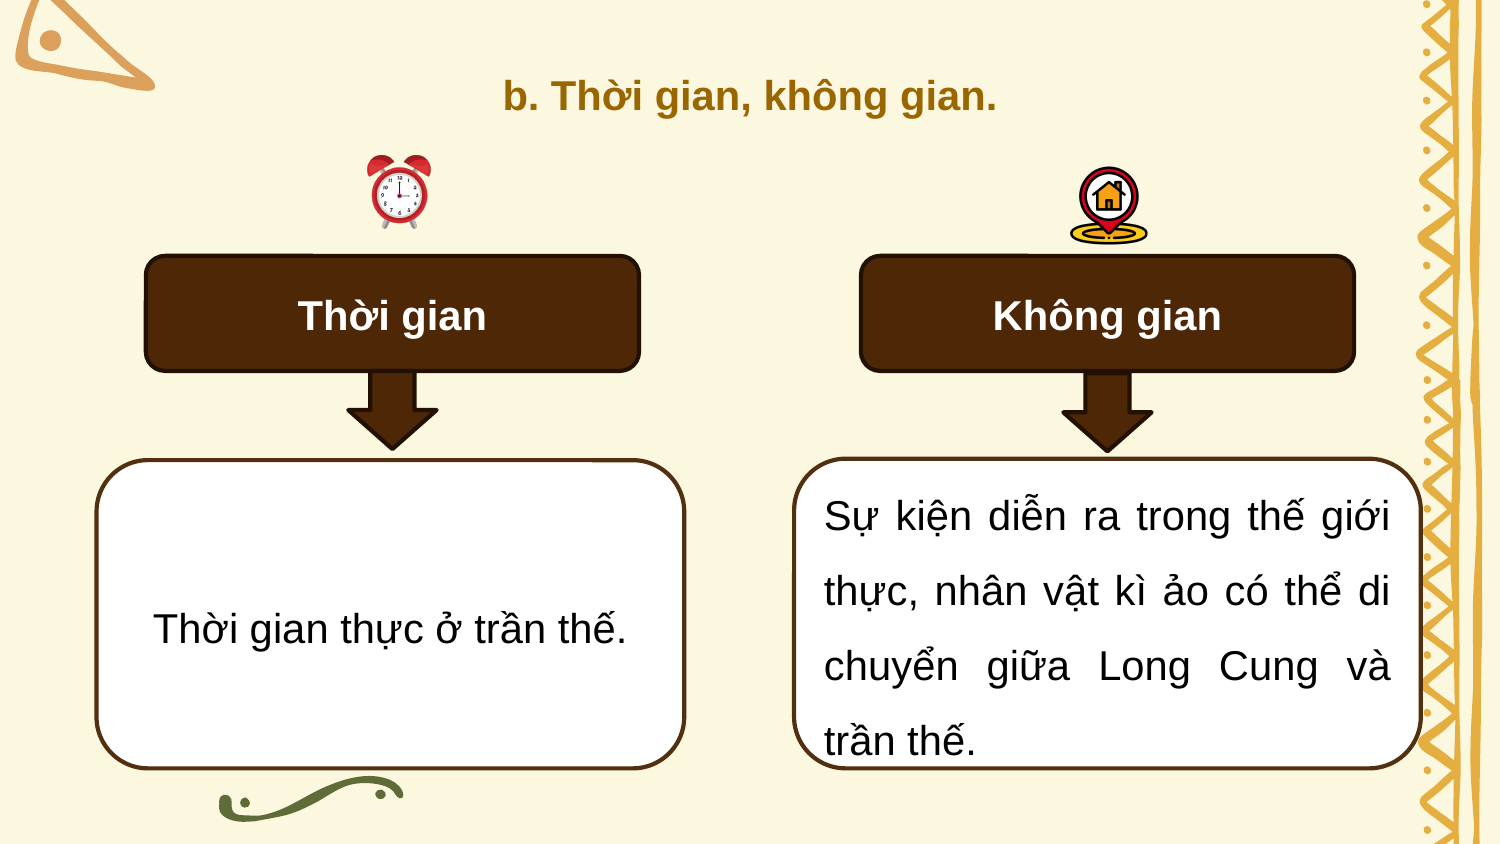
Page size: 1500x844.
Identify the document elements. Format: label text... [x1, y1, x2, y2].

text_box Sự kiện diễn ra trong thế giới thực, nhân vật kì ảo có thể di chuyển giữa Long Cung và trần thế. [791, 456, 1423, 771]
text_box Không gian [858, 253, 1357, 374]
text_box Thời gian thực ở trần thế. [94, 458, 687, 771]
picture [365, 150, 437, 232]
text_box b. Thời gian, không gian. [478, 61, 1022, 126]
picture [1067, 166, 1148, 248]
text_box [1061, 371, 1154, 453]
text_box Thời gian [143, 253, 642, 374]
text_box [346, 368, 439, 451]
